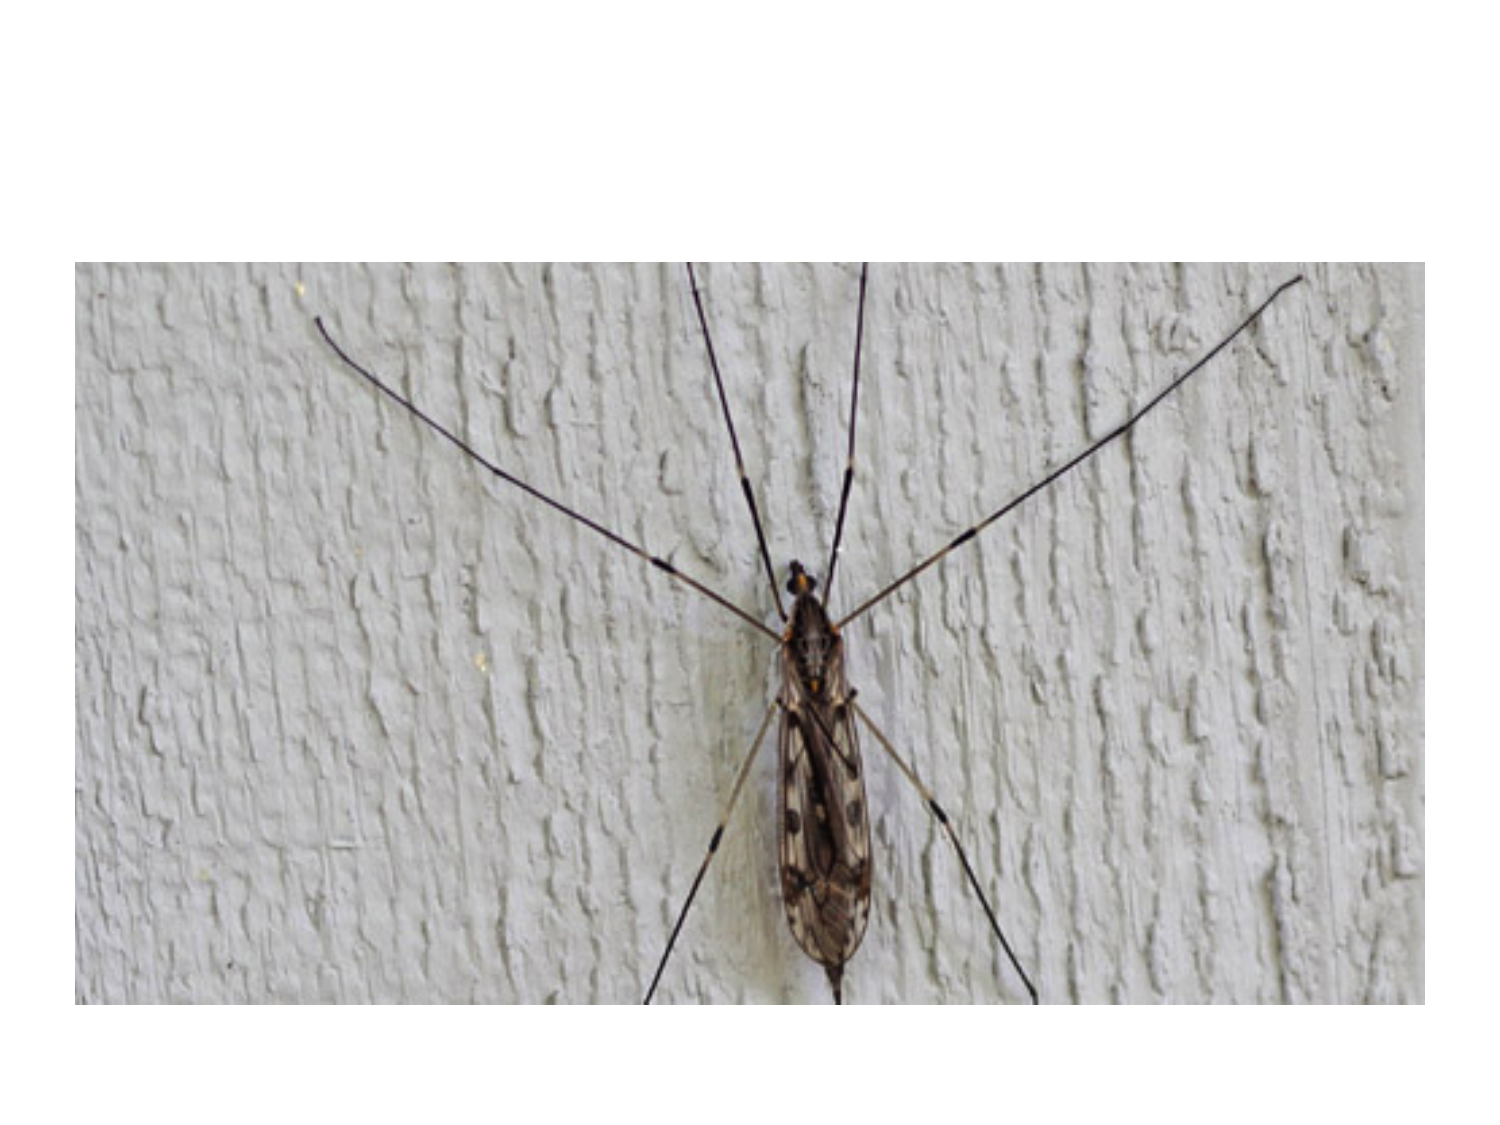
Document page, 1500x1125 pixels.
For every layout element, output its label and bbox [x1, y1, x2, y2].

list [74, 262, 1426, 1006]
